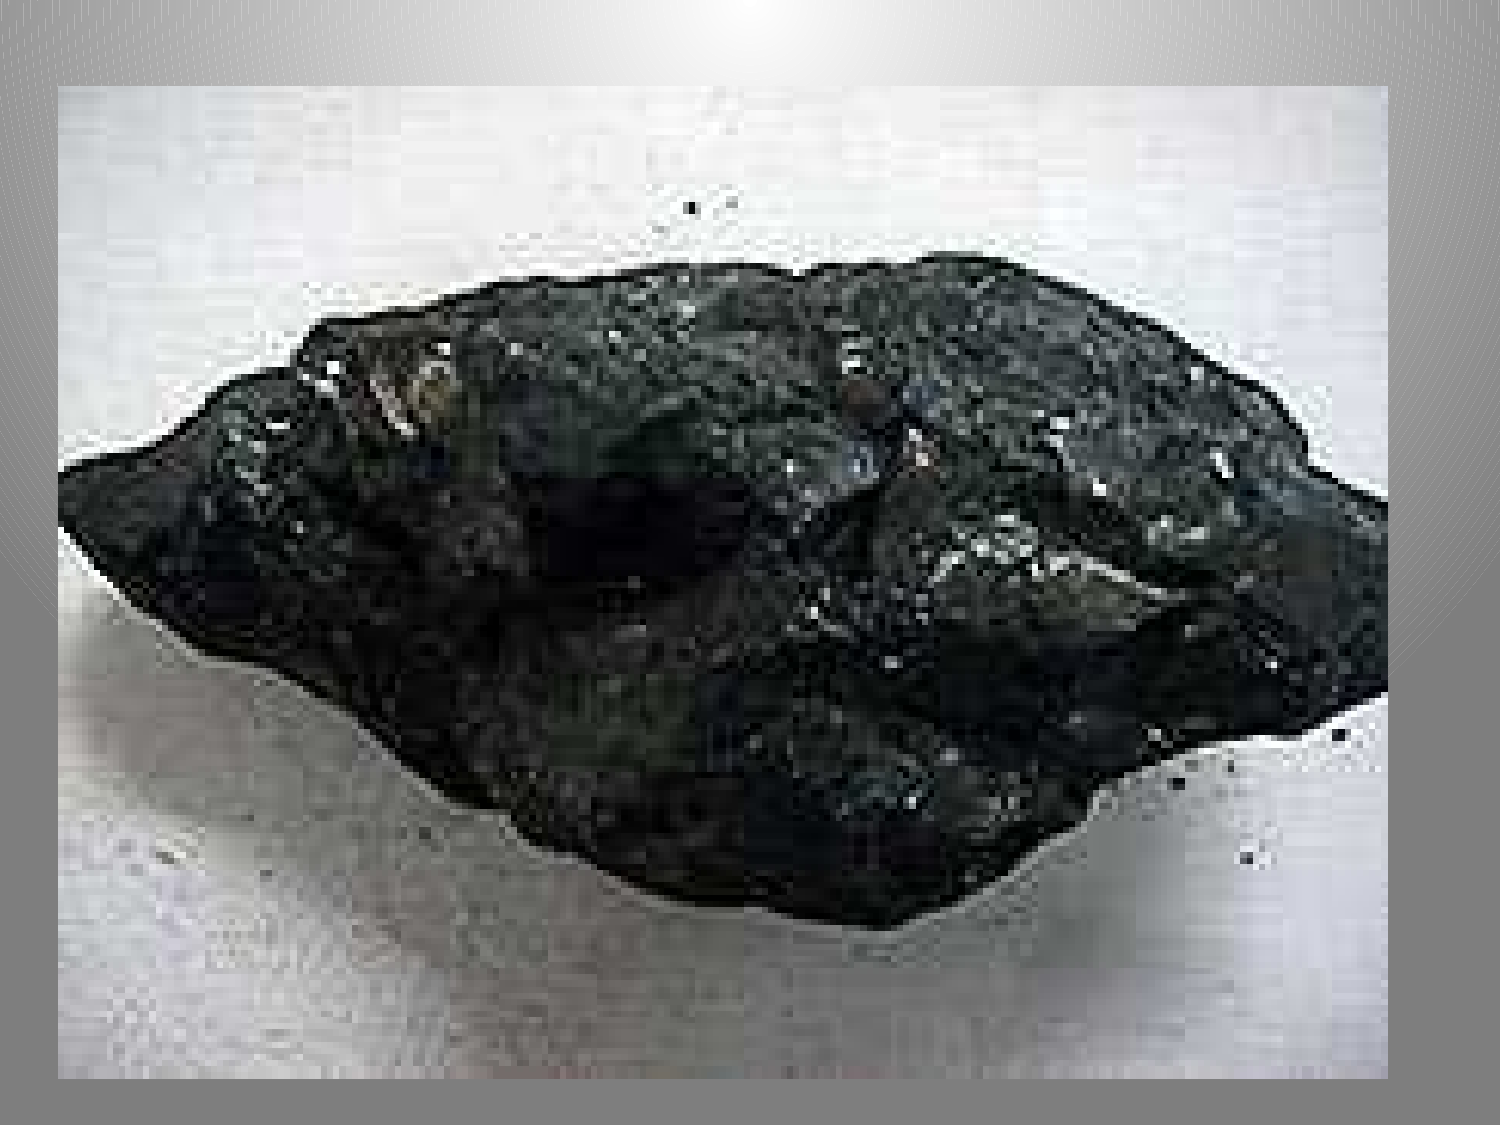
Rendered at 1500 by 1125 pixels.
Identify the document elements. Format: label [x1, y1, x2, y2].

picture [58, 86, 1388, 1079]
